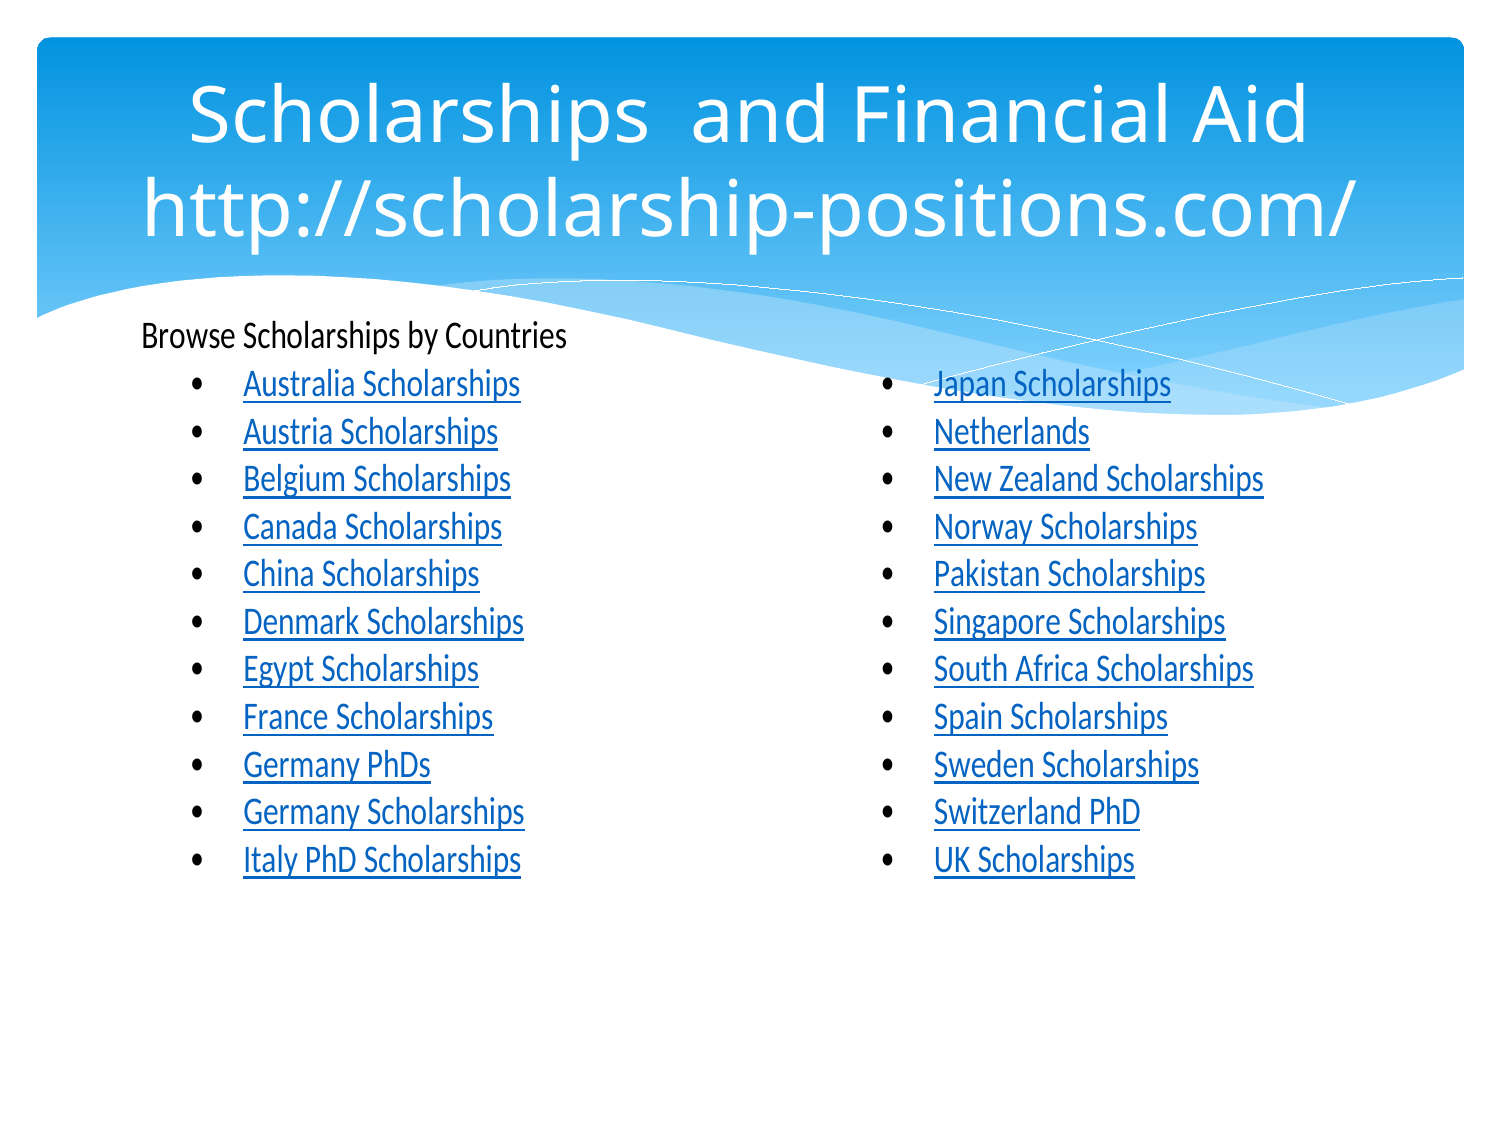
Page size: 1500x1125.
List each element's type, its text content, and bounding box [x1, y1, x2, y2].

title Scholarships and Financial Aid http://scholarship-positions.com/ [75, 55, 1425, 261]
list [140, 312, 1426, 963]
